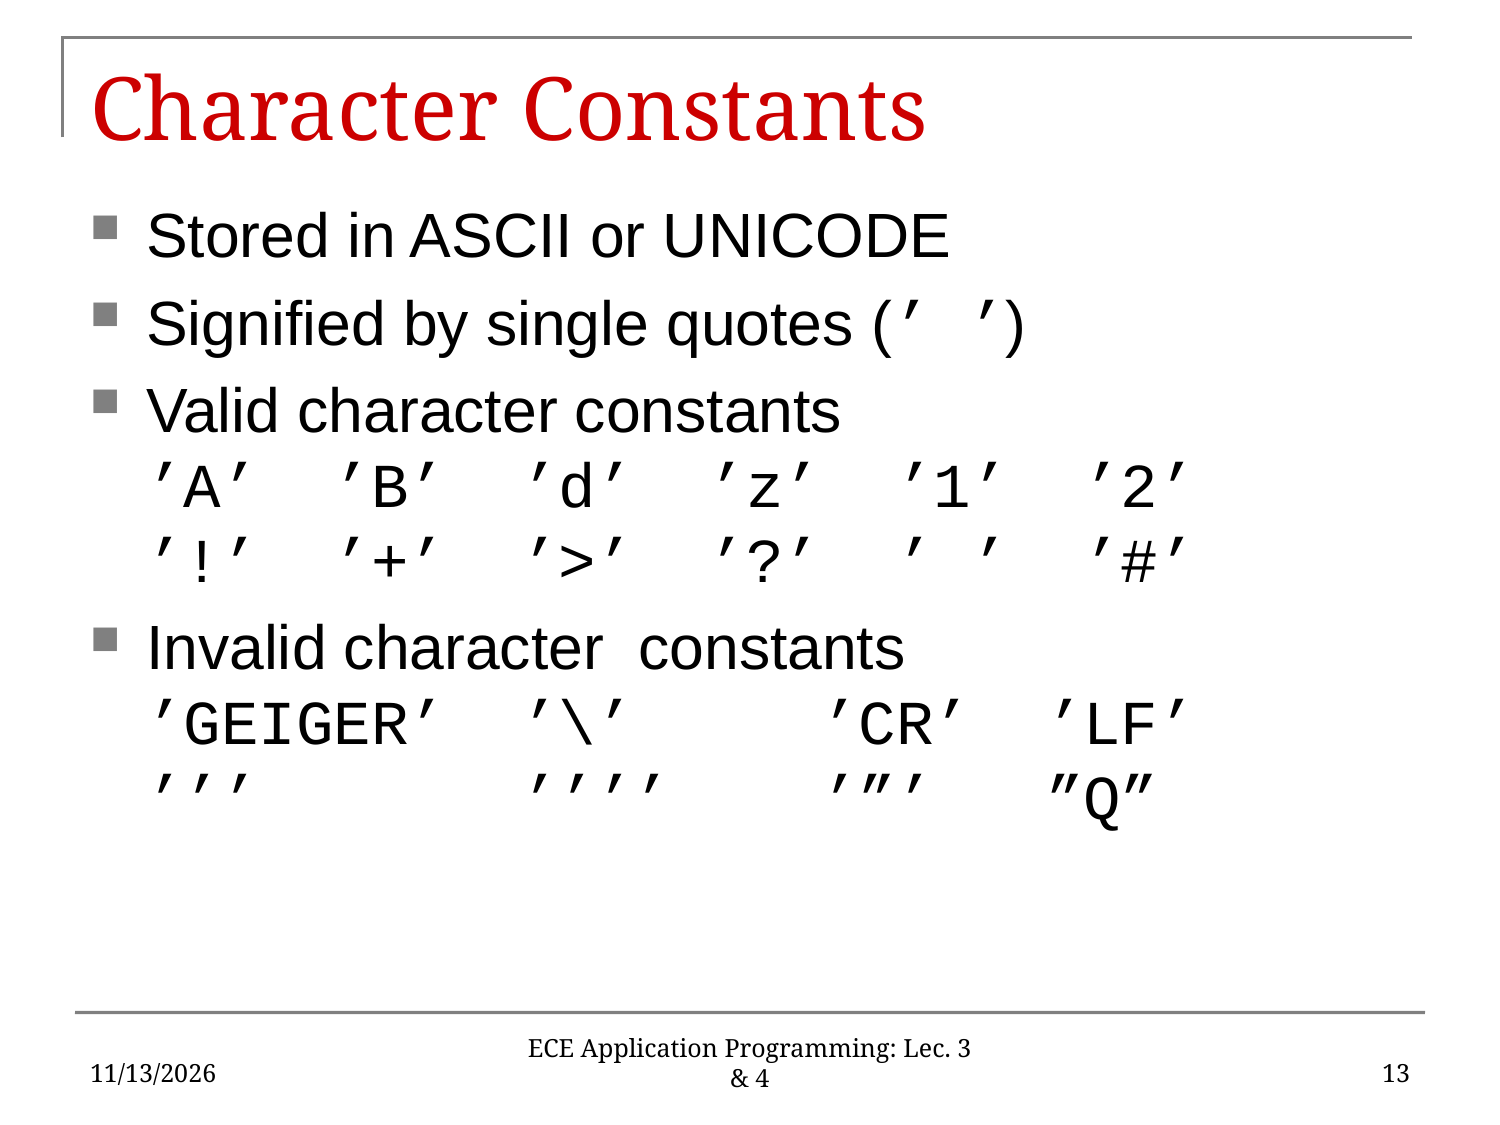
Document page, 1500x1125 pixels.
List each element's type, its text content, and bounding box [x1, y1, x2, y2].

title Character Constants [75, 45, 1425, 163]
list Stored in ASCII or UNICODE Signified by single quotes (’ ’) Valid character constants ’A’ ’B’ ’d’ ’z’ ’1’ ’2’ ’!’ ’+’ ’>’ ’?’ ’ ’ ’#’ Invalid character constants ’GEIGER’ ’\’ ’CR’ ’LF’ ’’’ ’’’’ ’”’ ”Q” [75, 187, 1425, 1006]
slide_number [74, 1023, 426, 1100]
slide_number 13 [1074, 1023, 1426, 1100]
footer ECE Application Programming: Lec. 3 & 4 [512, 1024, 988, 1101]
